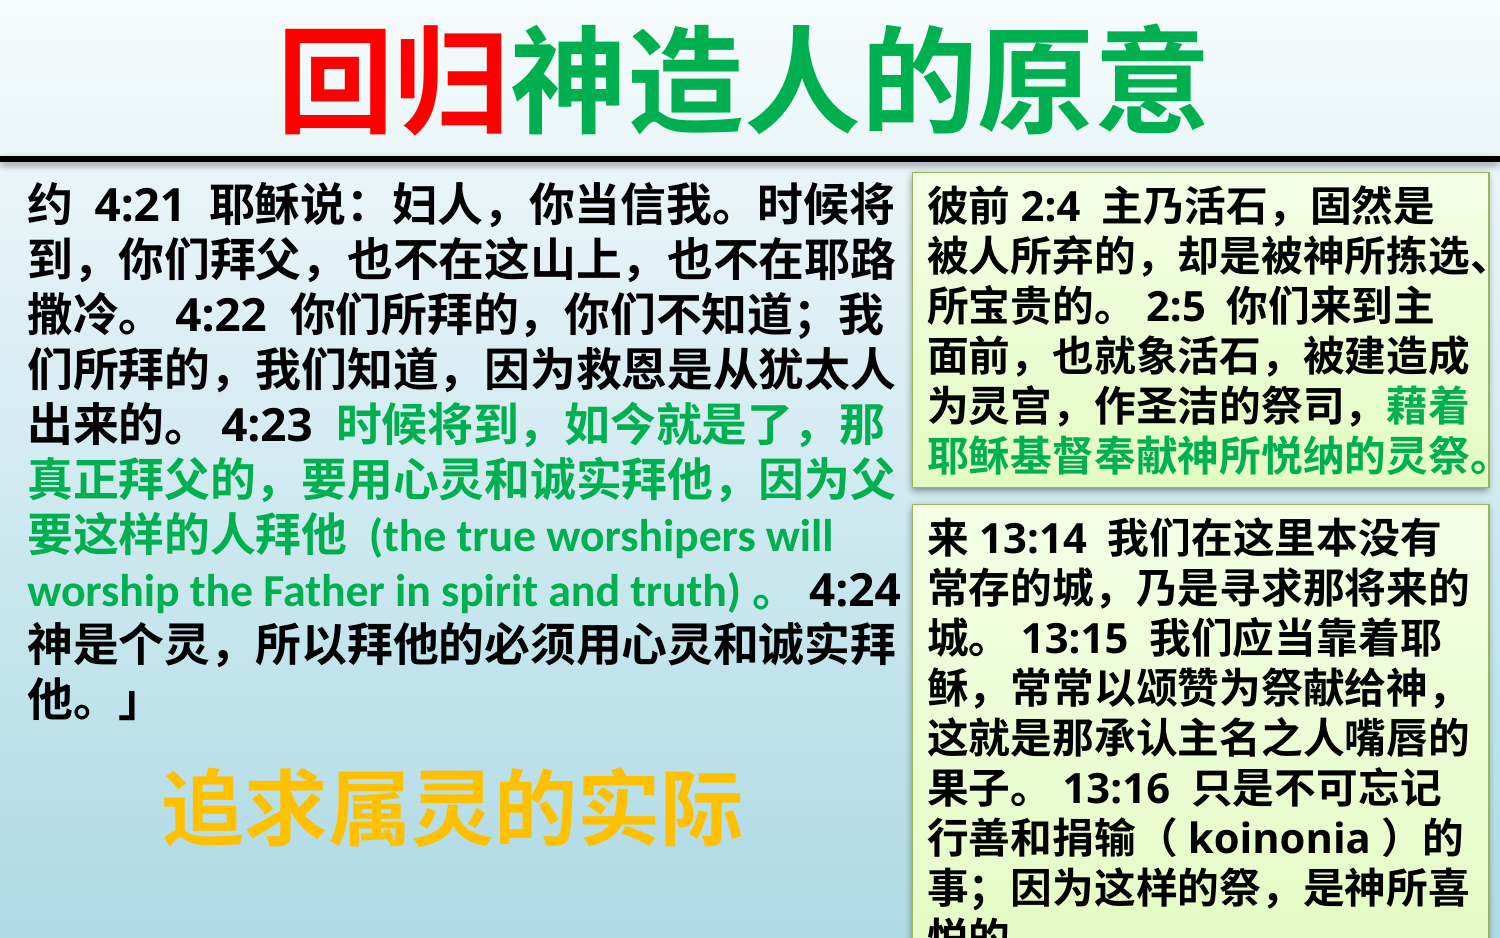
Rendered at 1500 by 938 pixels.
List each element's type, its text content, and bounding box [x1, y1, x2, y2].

text_box 回归神造人的原意 [262, 0, 1288, 155]
text_box 约 4:21 耶稣说：妇人，你当信我。时候将到，你们拜父，也不在这山上，也不在耶路撒冷。4:22 你们所拜的，你们不知道；我们所拜的，我们知道，因为救恩是从犹太人出来的。4:23 时候将到，如今就是了，那真正拜父的，要用心灵和诚实拜他，因为父要这样的人拜他 (the true worshipers will worship the Father in spirit and truth)。4:24 神是个灵，所以拜他的必须用心灵和诚实拜他。」 [12, 168, 925, 734]
text_box 彼前2:4 主乃活石，固然是被人所弃的，却是被神所拣选、所宝贵的。2:5 你们来到主面前，也就象活石，被建造成为灵宫，作圣洁的祭司，藉着耶稣基督奉献神所悦纳的灵祭。 [912, 172, 1490, 488]
text_box 来13:14 我们在这里本没有常存的城，乃是寻求那将来的城。13:15 我们应当靠着耶稣，常常以颂赞为祭献给神，这就是那承认主名之人嘴唇的果子。13:16 只是不可忘记行善和捐输（koinonia）的事；因为这样的祭，是神所喜悦的。 [912, 504, 1490, 938]
text_box 追求属灵的实际 [146, 749, 791, 864]
